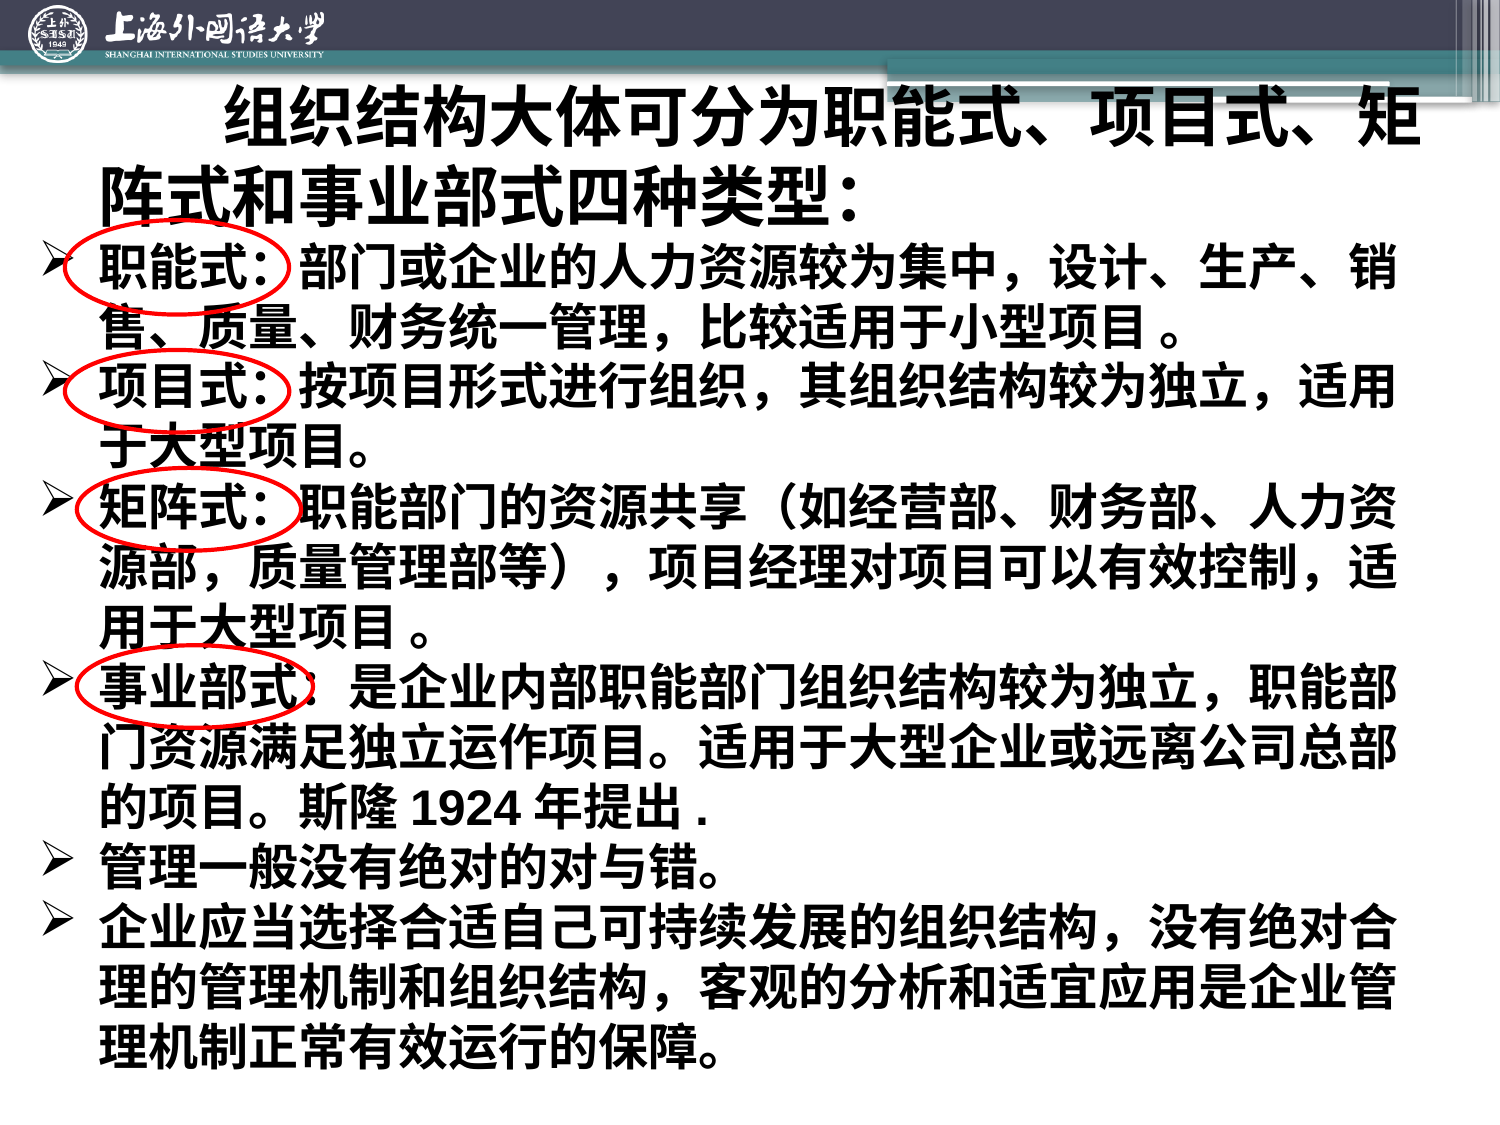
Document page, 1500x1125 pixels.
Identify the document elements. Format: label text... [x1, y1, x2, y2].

text_box 组织结构大体可分为职能式、项目式、矩阵式和事业部式四种类型： 职能式：部门或企业的人力资源较为集中，设计、生产、销售、质量、财务统一管理，比较适用于小型项目 。 项目式：按项目形式进行组织，其组织结构较为独立，适用于大型项目。 矩阵式：职能部门的资源共享（如经营部、财务部、人力资源部，质量管理部等），项目经理对项目可以有效控制，适用于大型项目 。 事业部式：是企业内部职能部门组织结构较为独立，职能部门资源满足独立运作项目。适用于大型企业或远离公司总部的项目。斯隆1924年提出. 管理一般没有绝对的对与错。 企业应当选择合适自己可持续发展的组织结构，没有绝对合理的管理机制和组织结构，客观的分析和适宜应用是企业管理机制正常有效运行的保障。 [23, 42, 1459, 1125]
text_box [76, 645, 313, 728]
text_box [64, 220, 290, 315]
text_box [76, 467, 302, 551]
text_box [64, 349, 290, 433]
picture [28, 5, 331, 42]
